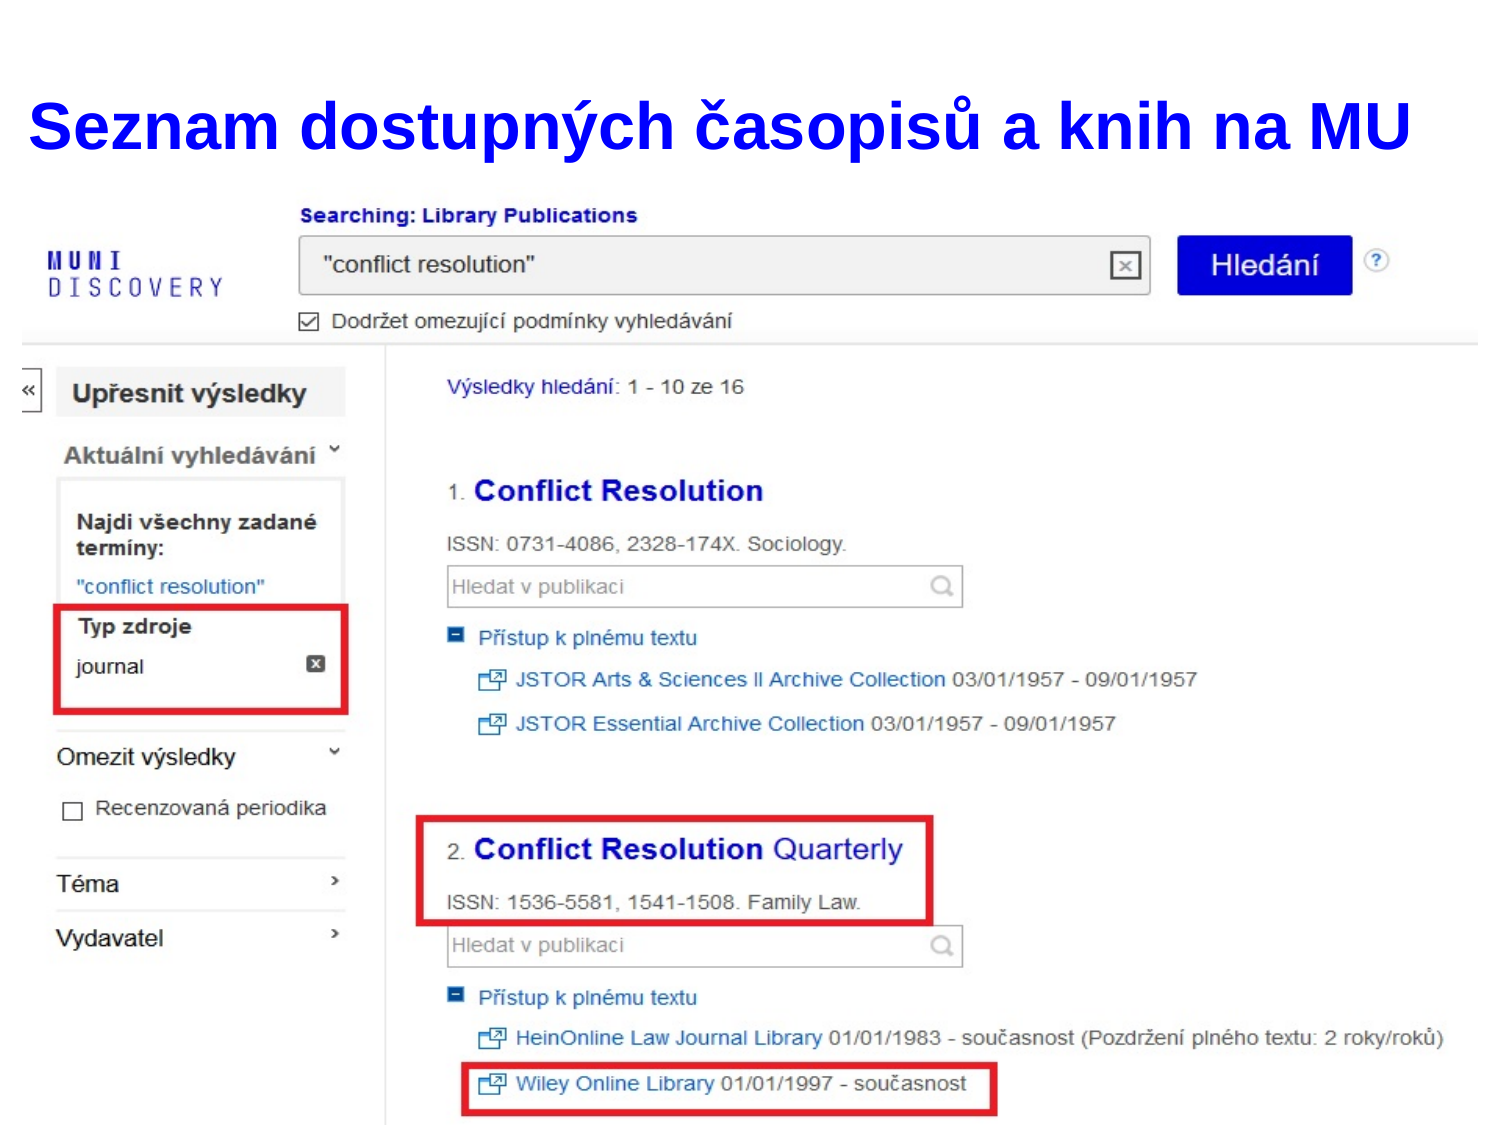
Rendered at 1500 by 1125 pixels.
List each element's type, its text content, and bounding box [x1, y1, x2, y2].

title Seznam dostupných časopisů a knih na MU [28, 75, 1472, 186]
picture [22, 187, 1478, 1125]
